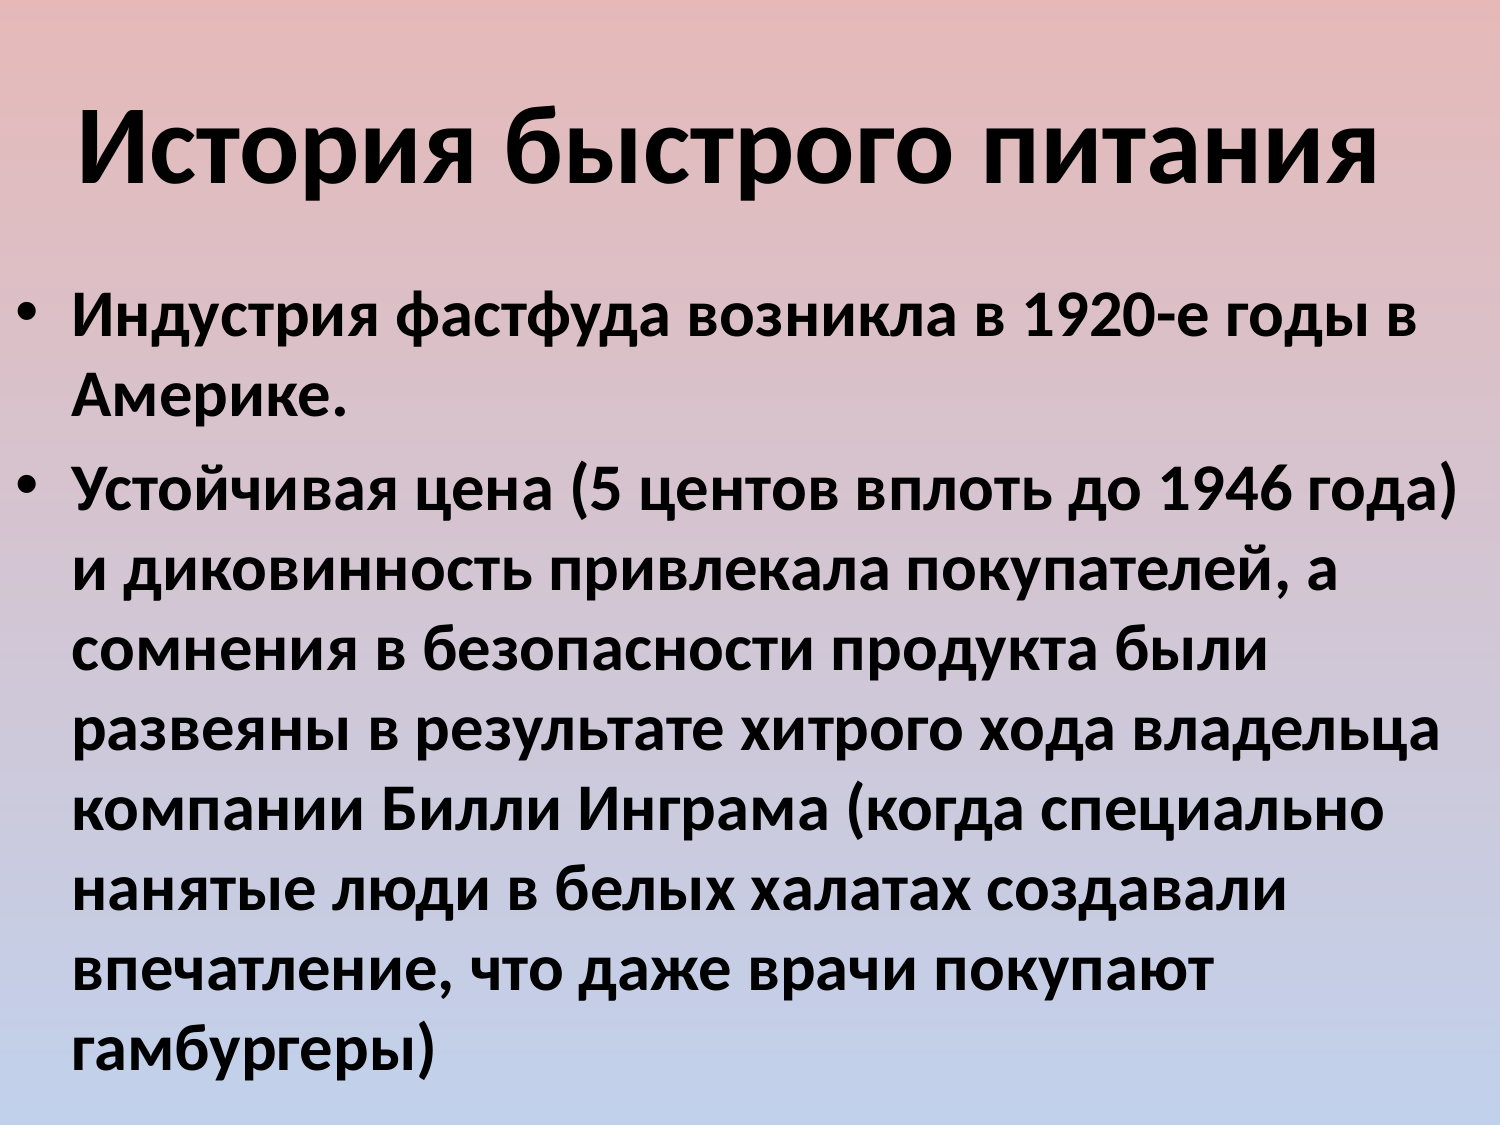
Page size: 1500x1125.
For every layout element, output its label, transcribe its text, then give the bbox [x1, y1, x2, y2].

title История быстрого питания [0, 45, 1500, 233]
list Индустрия фастфуда возникла в 1920-е годы в Америке. Устойчивая цена (5 центов вплоть до 1946 года) и диковинность привлекала покупателей, а сомнения в безопасности продукта были развеяны в результате хитрого хода владельца компании Билли Инграма (когда специально нанятые люди в белых халатах создавали впечатление, что даже врачи покупают гамбургеры) [0, 262, 1500, 1125]
